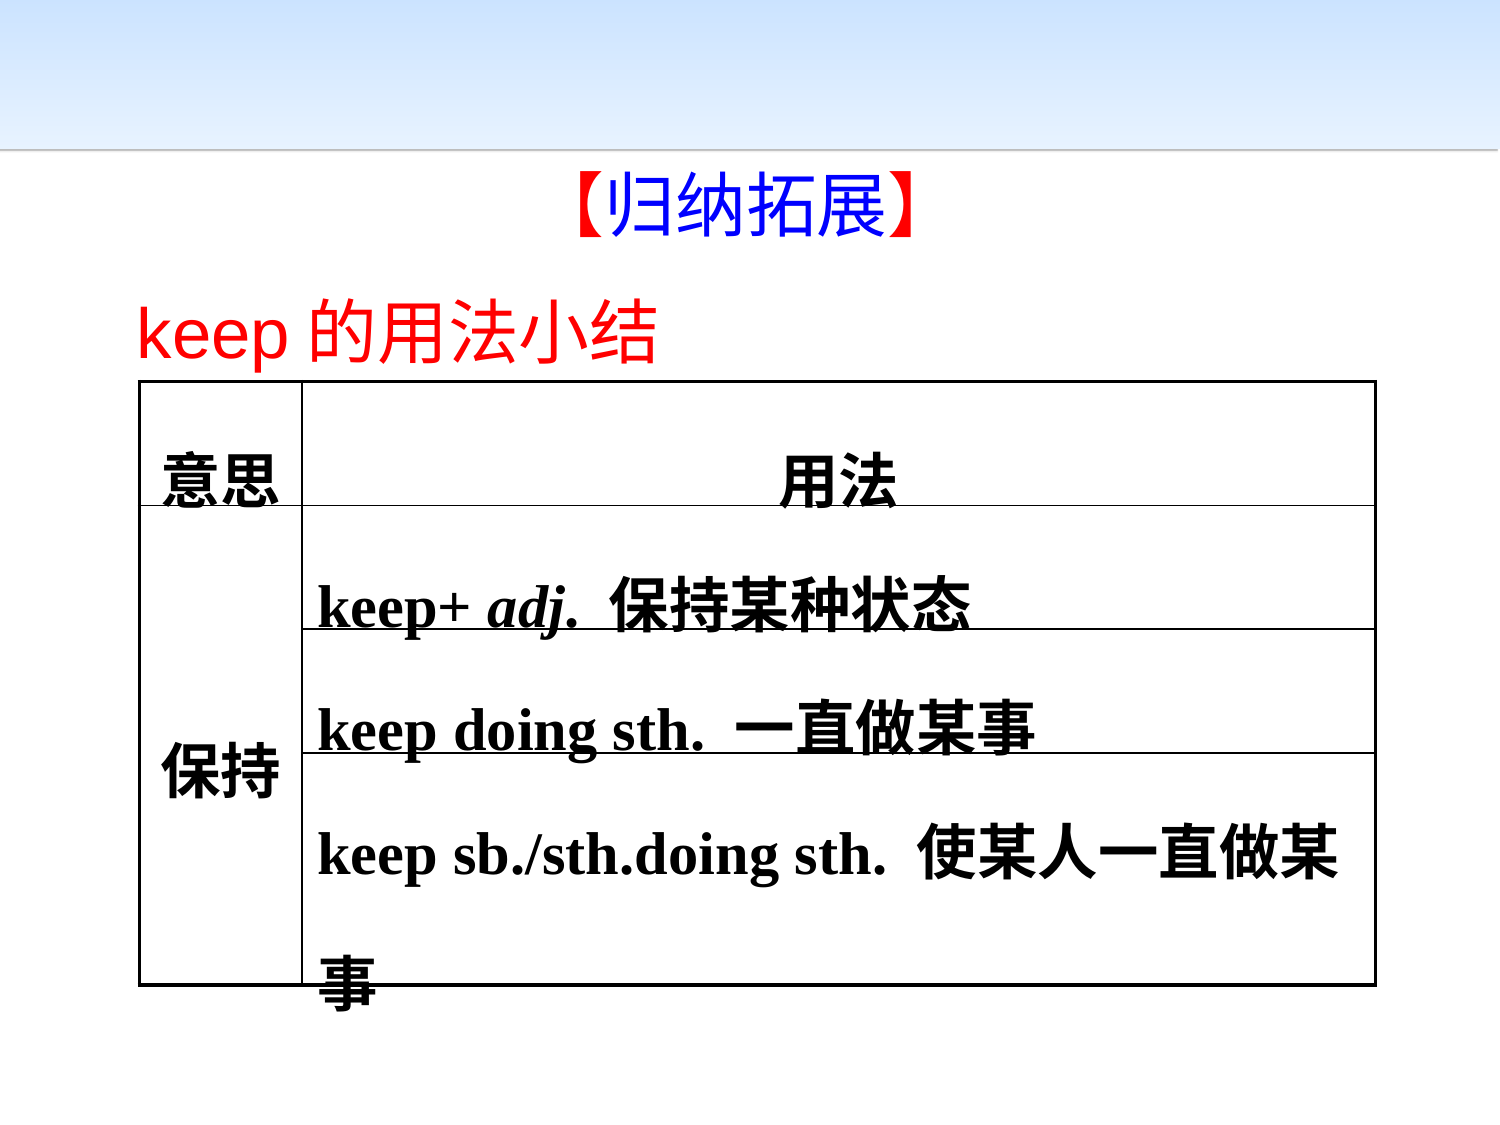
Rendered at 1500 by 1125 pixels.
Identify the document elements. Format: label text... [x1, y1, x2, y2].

table_cell keep sb./sth.doing sth. 使某人一直做某事 [303, 754, 1374, 983]
table_header 意思 [141, 383, 301, 505]
table_header 用法 [303, 383, 1374, 505]
table_cell keep doing sth. 一直做某事 [303, 630, 1374, 752]
text_box 【归纳拓展】 keep的用法小结 [118, 109, 1382, 382]
table_cell keep+ adj. 保持某种状态 [303, 506, 1374, 628]
table_cell 保持 [141, 506, 301, 983]
